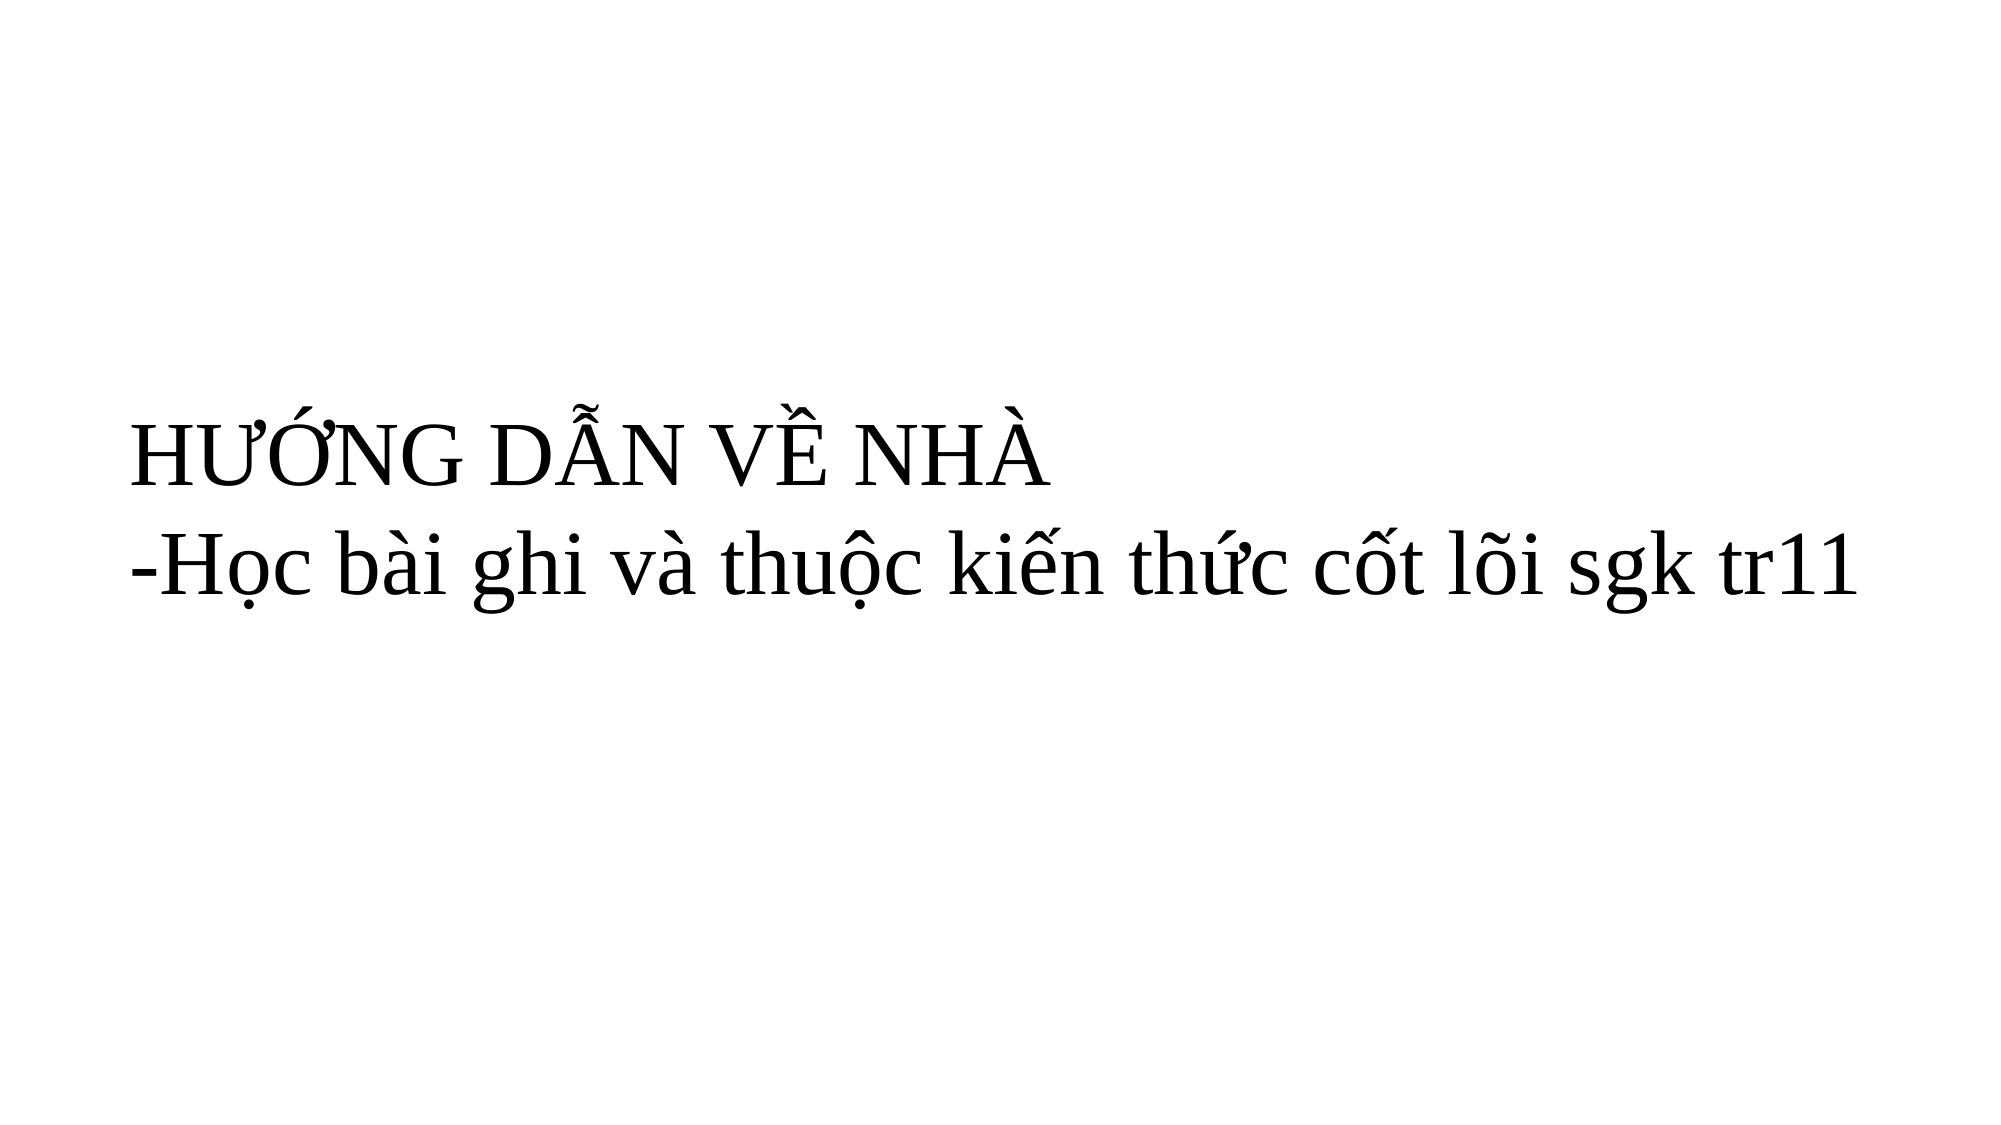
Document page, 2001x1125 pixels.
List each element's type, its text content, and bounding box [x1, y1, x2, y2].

text_box HƯỚNG DẪN VỀ NHÀ -Học bài ghi và thuộc kiến thức cốt lõi sgk tr11 [114, 385, 1910, 731]
